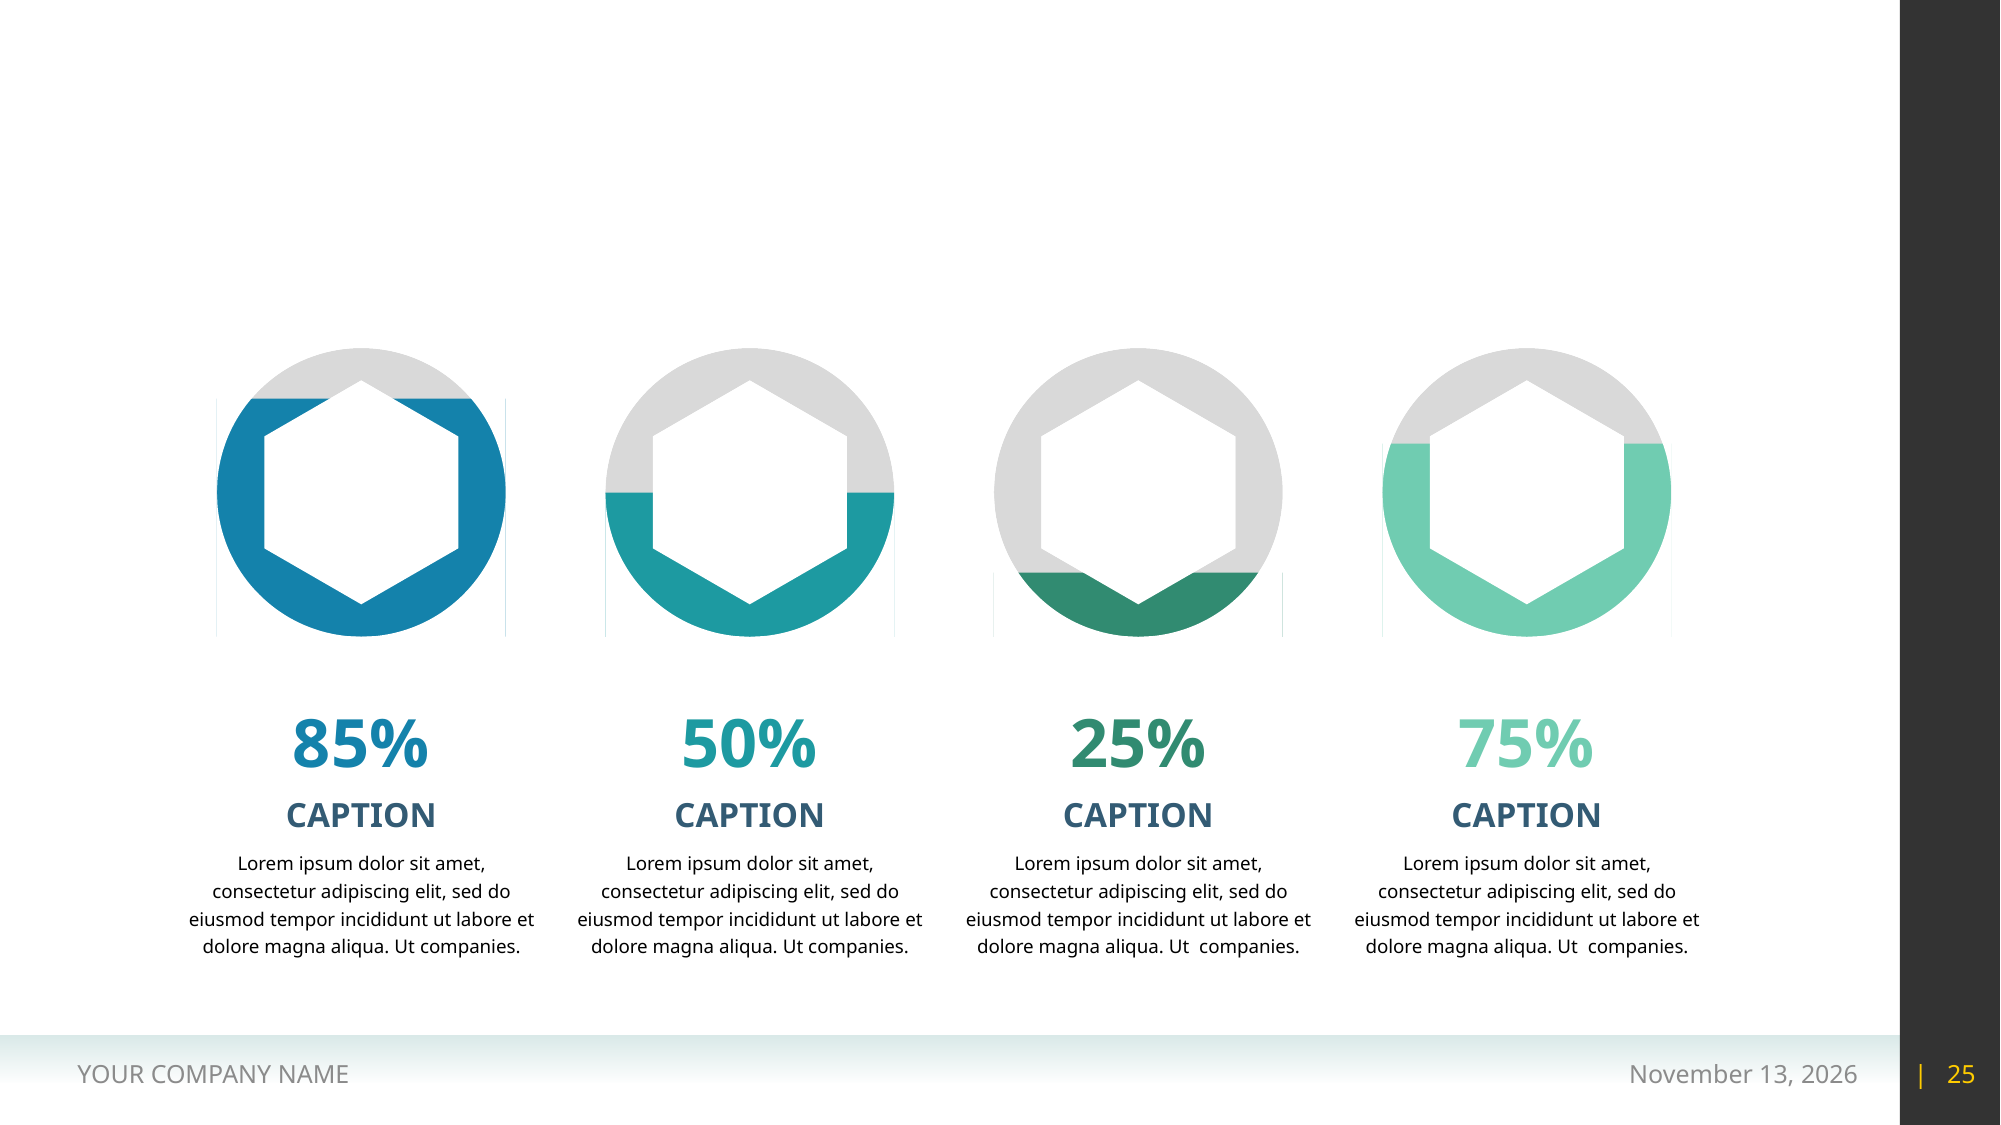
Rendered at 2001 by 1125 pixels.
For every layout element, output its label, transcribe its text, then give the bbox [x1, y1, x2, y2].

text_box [1382, 347, 1672, 637]
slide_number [1365, 1046, 1874, 1106]
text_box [605, 347, 895, 637]
text_box Lorem ipsum dolor sit amet, consectetur adipiscing elit, sed do eiusmod tempor incididunt ut labore et dolore magna aliqua. Ut companies. [958, 843, 1319, 961]
text_box Lorem ipsum dolor sit amet, consectetur adipiscing elit, sed do eiusmod tempor incididunt ut labore et dolore magna aliqua. Ut companies. [570, 843, 930, 961]
text_box Lorem ipsum dolor sit amet, consectetur adipiscing elit, sed do eiusmod tempor incididunt ut labore et dolore magna aliqua. Ut companies. [1347, 843, 1707, 961]
footer YOUR COMPANY NAME [62, 1046, 798, 1106]
text_box Lorem ipsum dolor sit amet, consectetur adipiscing elit, sed do eiusmod tempor incididunt ut labore et dolore magna aliqua. Ut companies. [181, 843, 542, 961]
text_box CAPTION [1436, 787, 1618, 842]
text_box 25% [1055, 693, 1222, 788]
text_box CAPTION [271, 787, 452, 842]
text_box 50% [666, 693, 833, 788]
text_box 85% [278, 693, 445, 788]
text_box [993, 347, 1283, 637]
text_box 75% [1443, 693, 1610, 788]
text_box CAPTION [659, 787, 841, 842]
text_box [216, 347, 506, 637]
slide_number | 25 [1890, 1046, 1991, 1106]
text_box CAPTION [1048, 787, 1229, 842]
